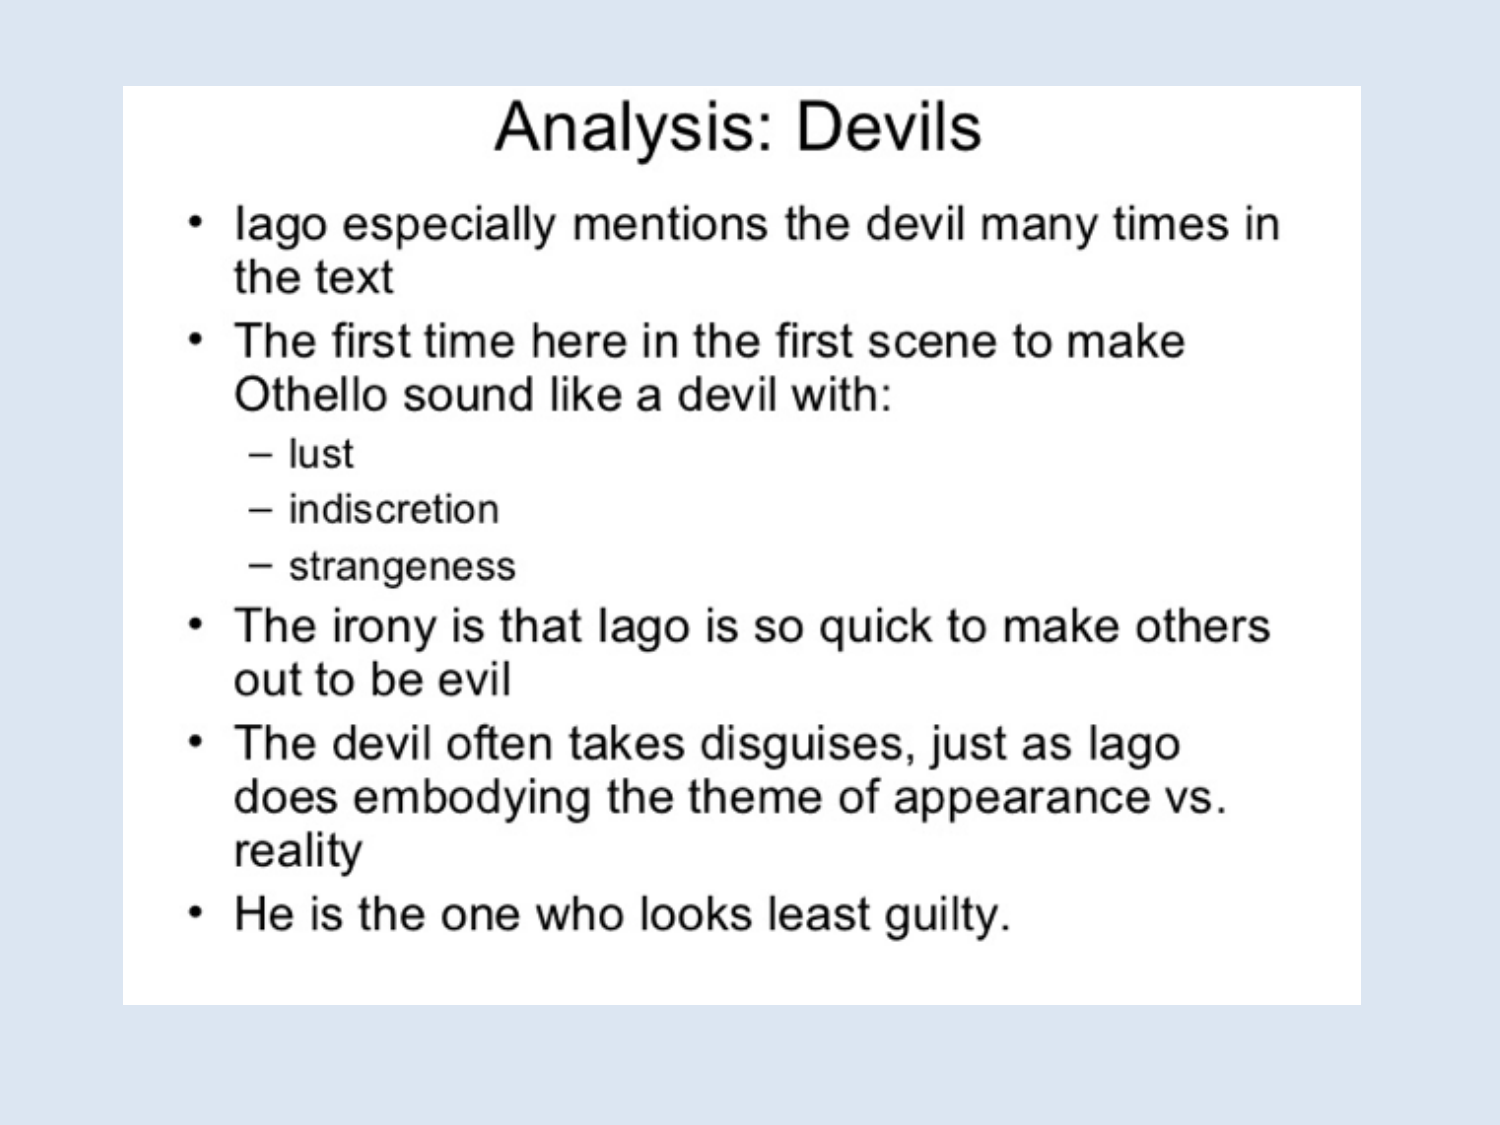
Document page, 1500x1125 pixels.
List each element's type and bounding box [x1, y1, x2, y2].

list [0, 86, 1500, 1006]
